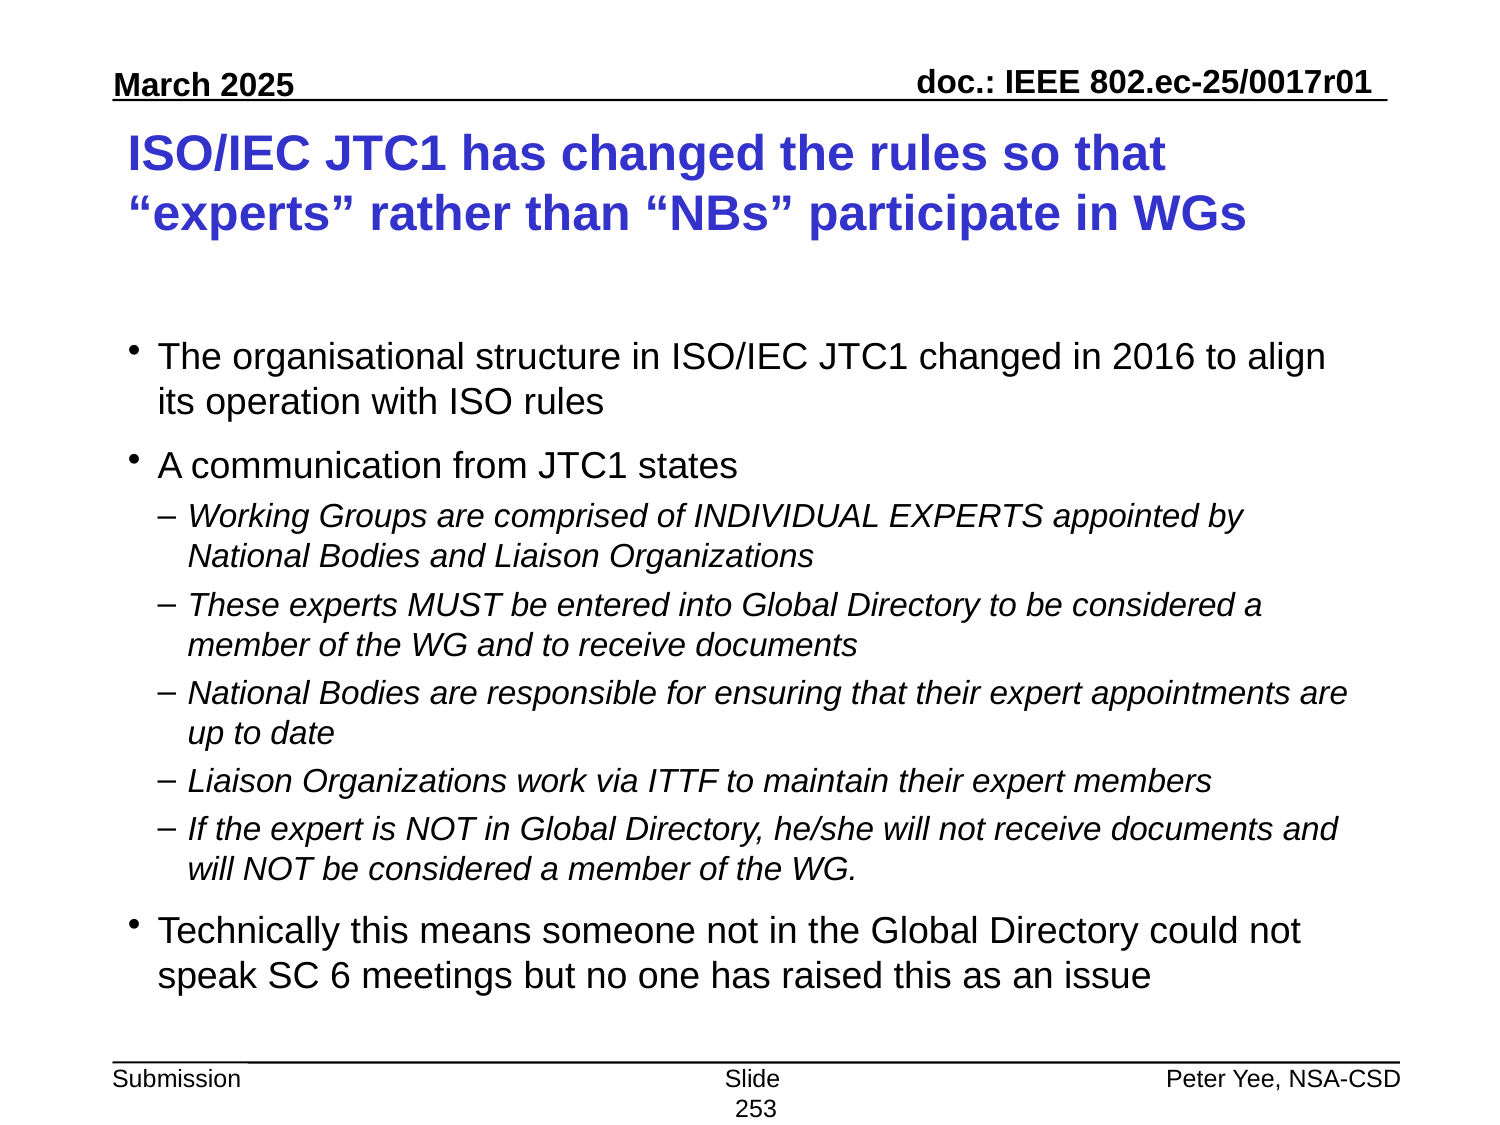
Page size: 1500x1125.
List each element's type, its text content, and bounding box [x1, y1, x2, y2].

footer Peter Yee, NSA-CSD [1164, 1061, 1402, 1093]
list The organisational structure in ISO/IEC JTC1 changed in 2016 to align its operation with ISO rules A communication from JTC1 states Working Groups are comprised of INDIVIDUAL EXPERTS appointed by National Bodies and Liaison Organizations These experts MUST be entered into Global Directory to be considered a member of the WG and to receive documents National Bodies are responsible for ensuring that their expert appointments are up to date Liaison Organizations work via ITTF to maintain their expert members If the expert is NOT in Global Directory, he/she will not receive documents and will NOT be considered a member of the WG. Technically this means someone not in the Global Directory could not speak SC 6 meetings but no one has raised this as an issue [112, 324, 1388, 1000]
slide_number Slide 253 [709, 1061, 803, 1093]
title ISO/IEC JTC1 has changed the rules so that “experts” rather than “NBs” participate in WGs [112, 112, 1388, 288]
